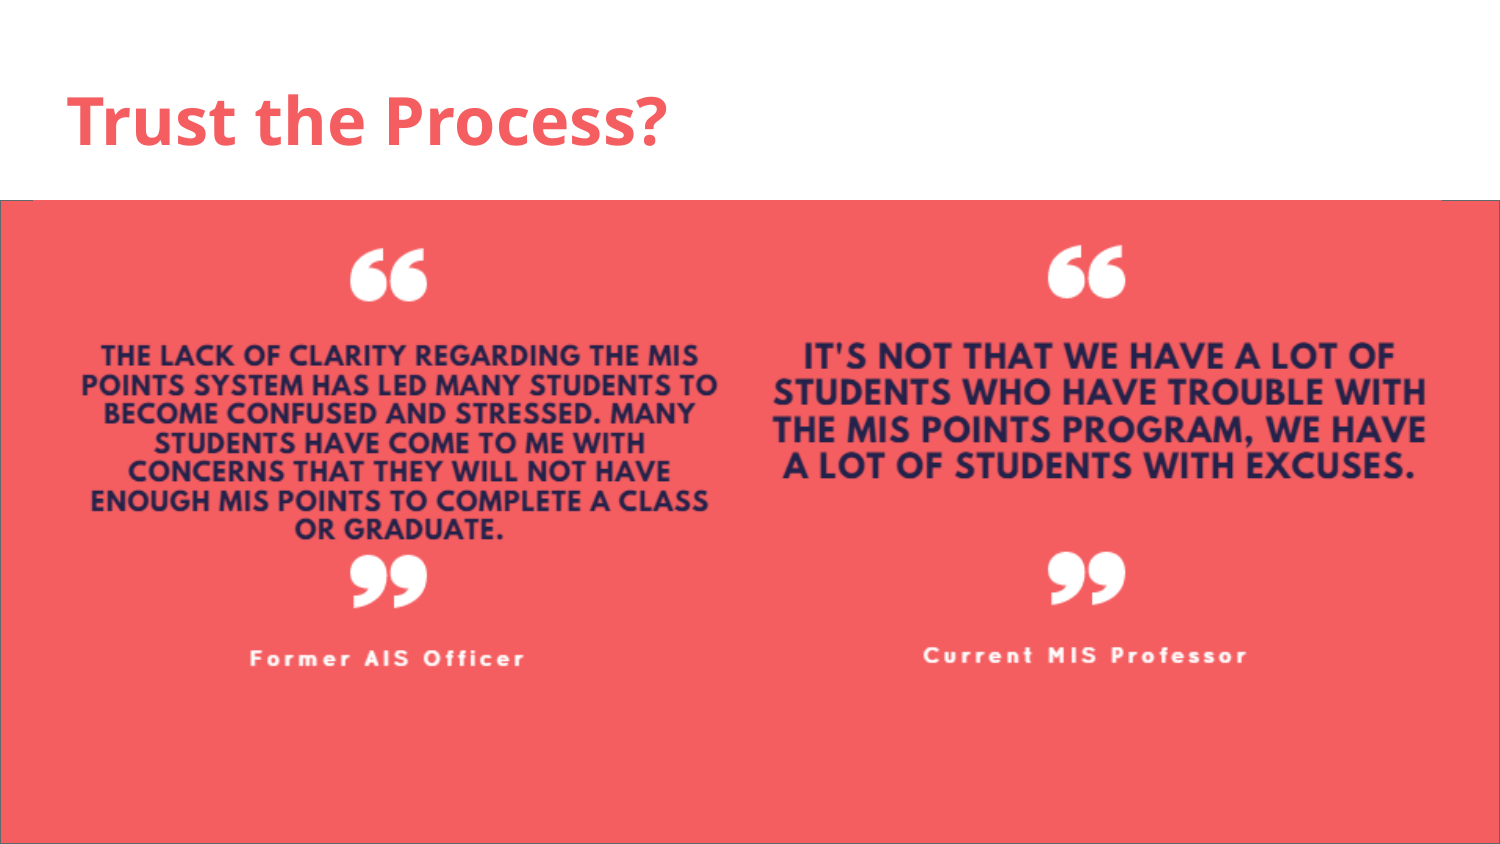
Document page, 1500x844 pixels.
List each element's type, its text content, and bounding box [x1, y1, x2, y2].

text_box [0, 200, 1500, 844]
title Trust the Process? [51, 64, 1449, 167]
picture [33, 200, 1442, 722]
